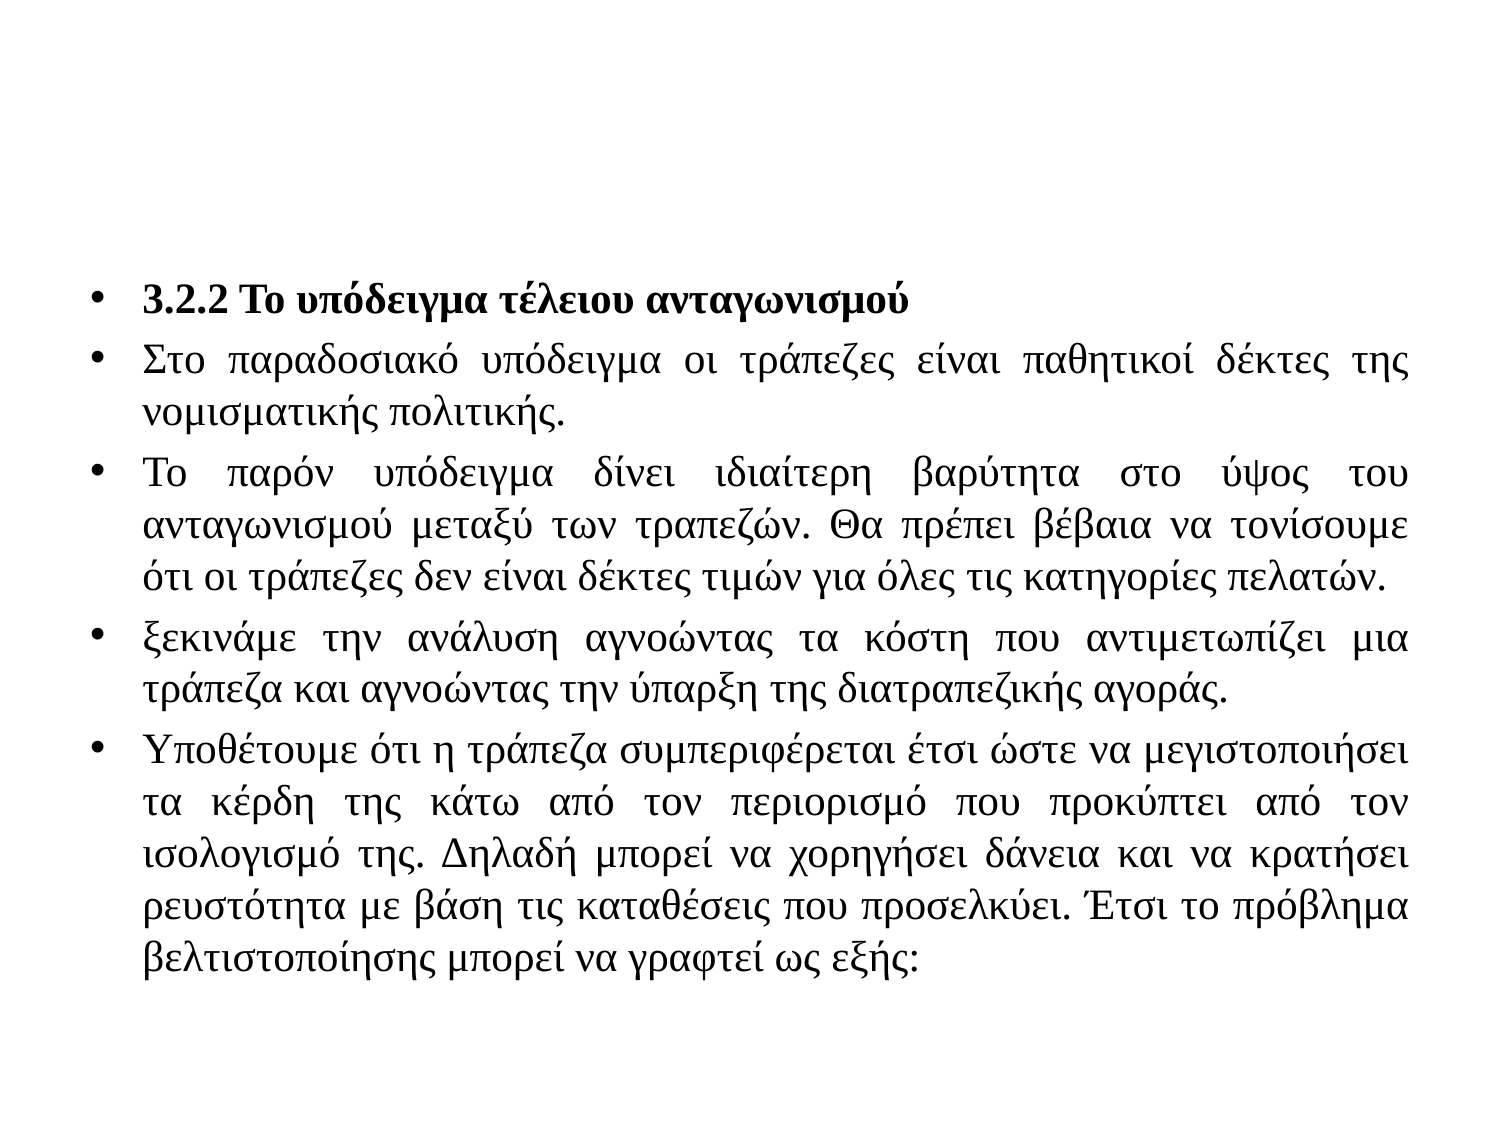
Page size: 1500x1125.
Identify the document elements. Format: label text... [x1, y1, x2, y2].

list 3.2.2 Το υπόδειγμα τέλειου ανταγωνισμού Στο παραδοσιακό υπόδειγμα οι τράπεζες είναι παθητικοί δέκτες της νομισματικής πολιτικής. Το παρόν υπόδειγμα δίνει ιδιαίτερη βαρύτητα στο ύψος του ανταγωνισμού μεταξύ των τραπεζών. Θα πρέπει βέβαια να τονίσουμε ότι οι τράπεζες δεν είναι δέκτες τιμών για όλες τις κατηγορίες πελατών. ξεκινάμε την ανάλυση αγνοώντας τα κόστη που αντιμετωπίζει μια τράπεζα και αγνοώντας την ύπαρξη της διατραπεζικής αγοράς. Υποθέτουμε ότι η τράπεζα συμπεριφέρεται έτσι ώστε να μεγιστοποιήσει τα κέρδη της κάτω από τον περιορισμό που προκύπτει από τον ισολογισμό της. Δηλαδή μπορεί να χορηγήσει δάνεια και να κρατήσει ρευστότητα με βάση τις καταθέσεις που προσελκύει. Έτσι το πρόβλημα βελτιστοποίησης μπορεί να γραφτεί ως εξής: [75, 262, 1425, 1005]
